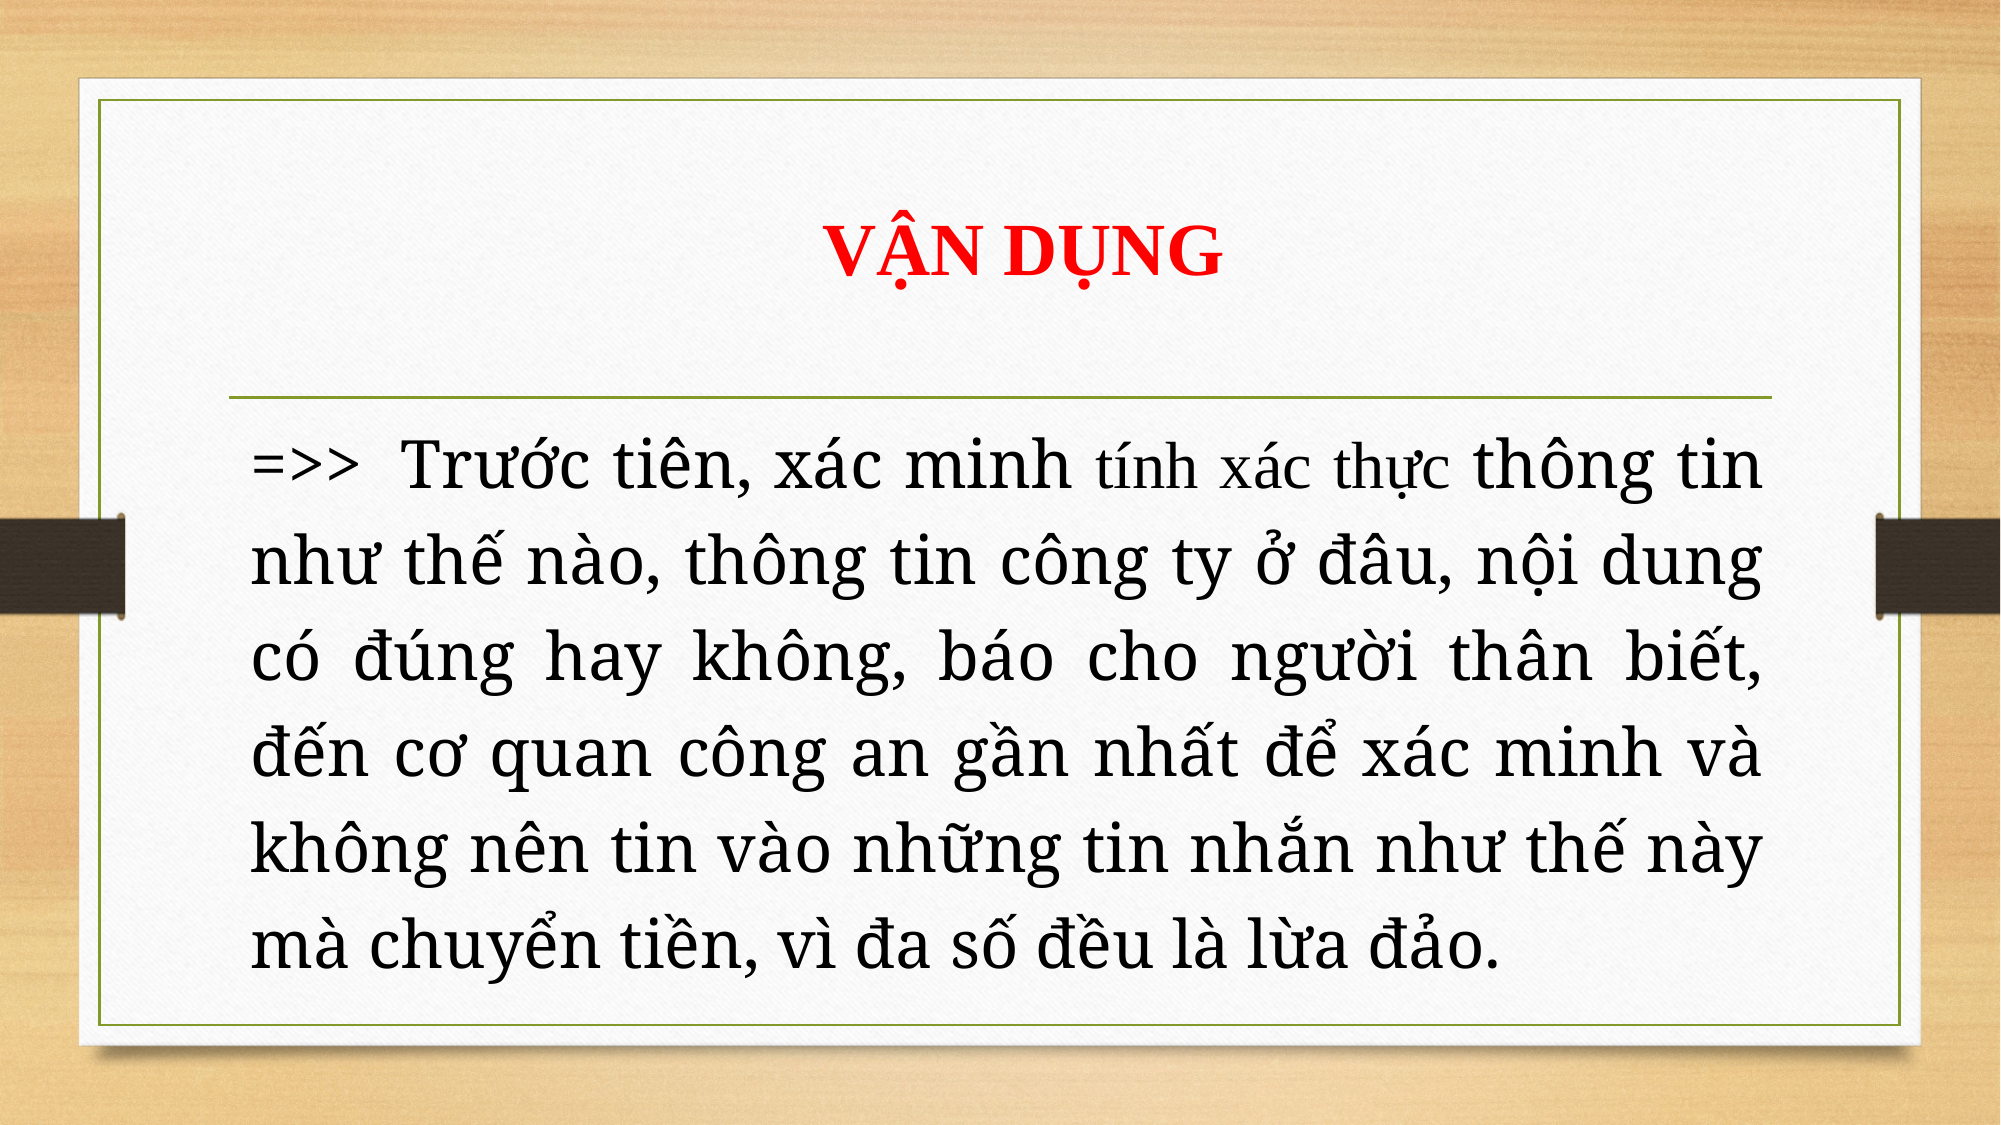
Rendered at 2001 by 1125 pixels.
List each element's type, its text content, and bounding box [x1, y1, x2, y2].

text_box =>> Trước tiên, xác minh tính xác thực thông tin như thế nào, thông tin công ty ở đâu, nội dung có đúng hay không, báo cho người thân biết, đến cơ quan công an gần nhất để xác minh và không nên tin vào những tin nhắn như thế này mà chuyển tiền, vì đa số đều là lừa đảo. [235, 398, 1780, 1027]
title VẬN DỤNG [235, 174, 1811, 317]
picture [0, 0, 2001, 1125]
